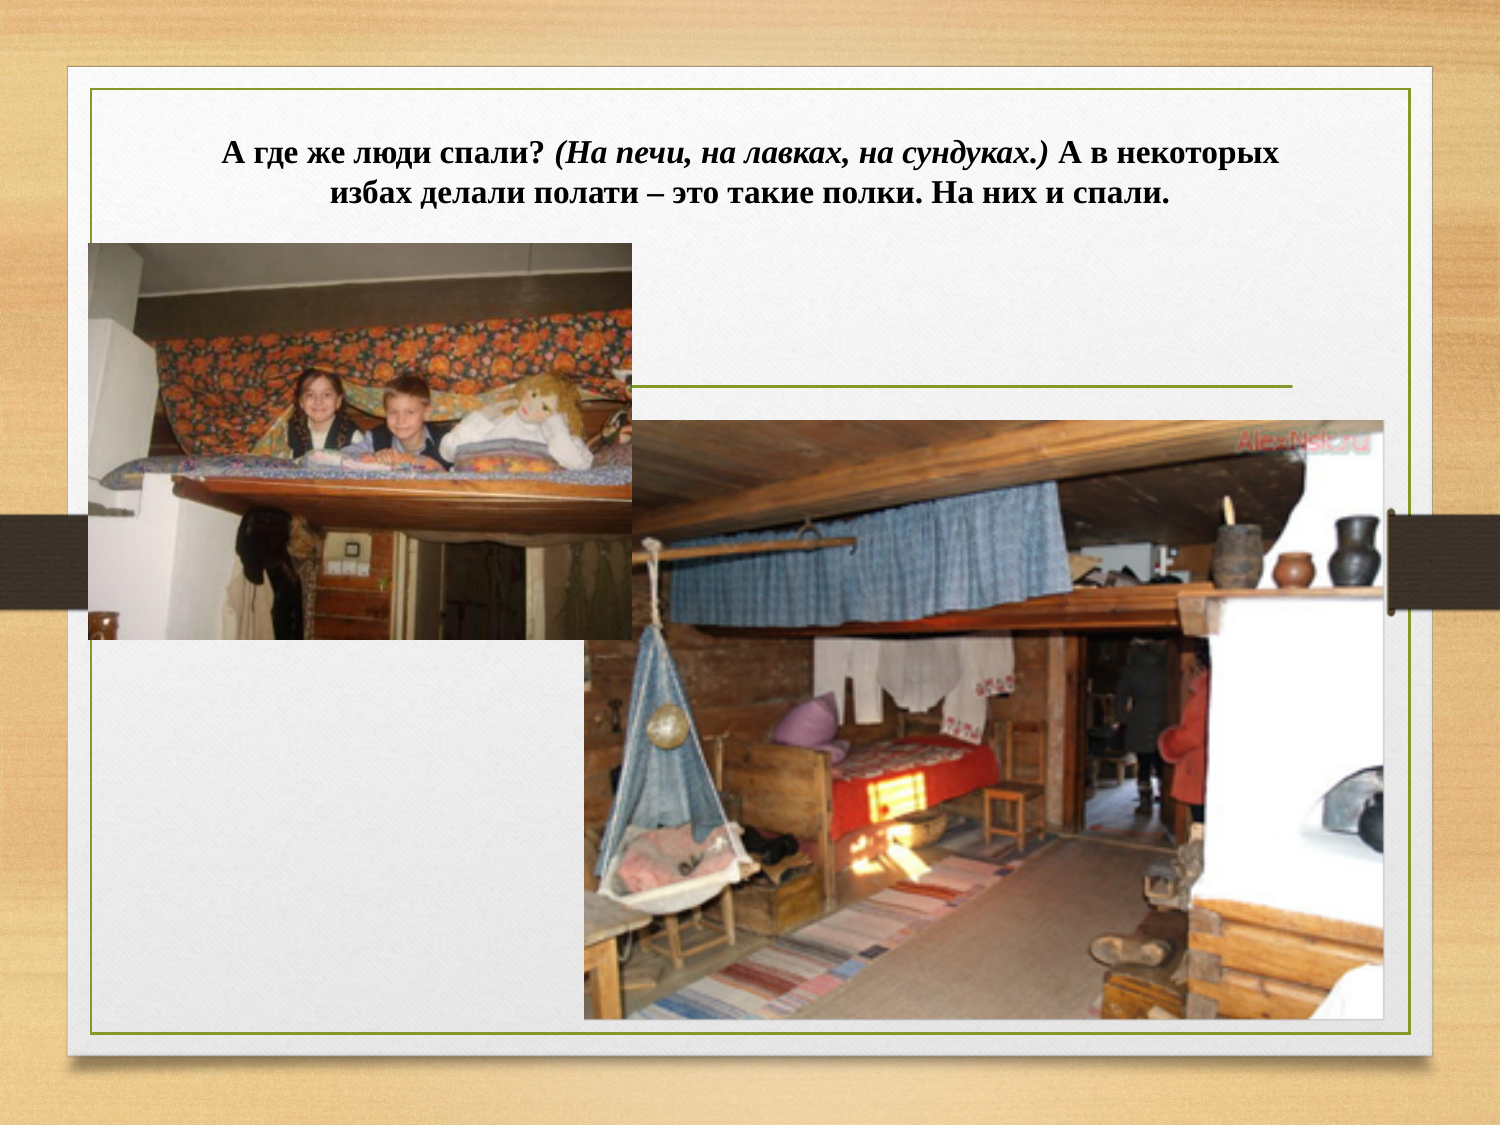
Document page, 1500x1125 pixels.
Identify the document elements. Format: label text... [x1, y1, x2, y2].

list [584, 420, 1387, 1024]
picture [0, 0, 1500, 1125]
title А где же люди спали? (На печи, на лавках, на сундуках.) А в некоторых избах делали полати – это такие полки. На них и спали. [192, 77, 1309, 303]
